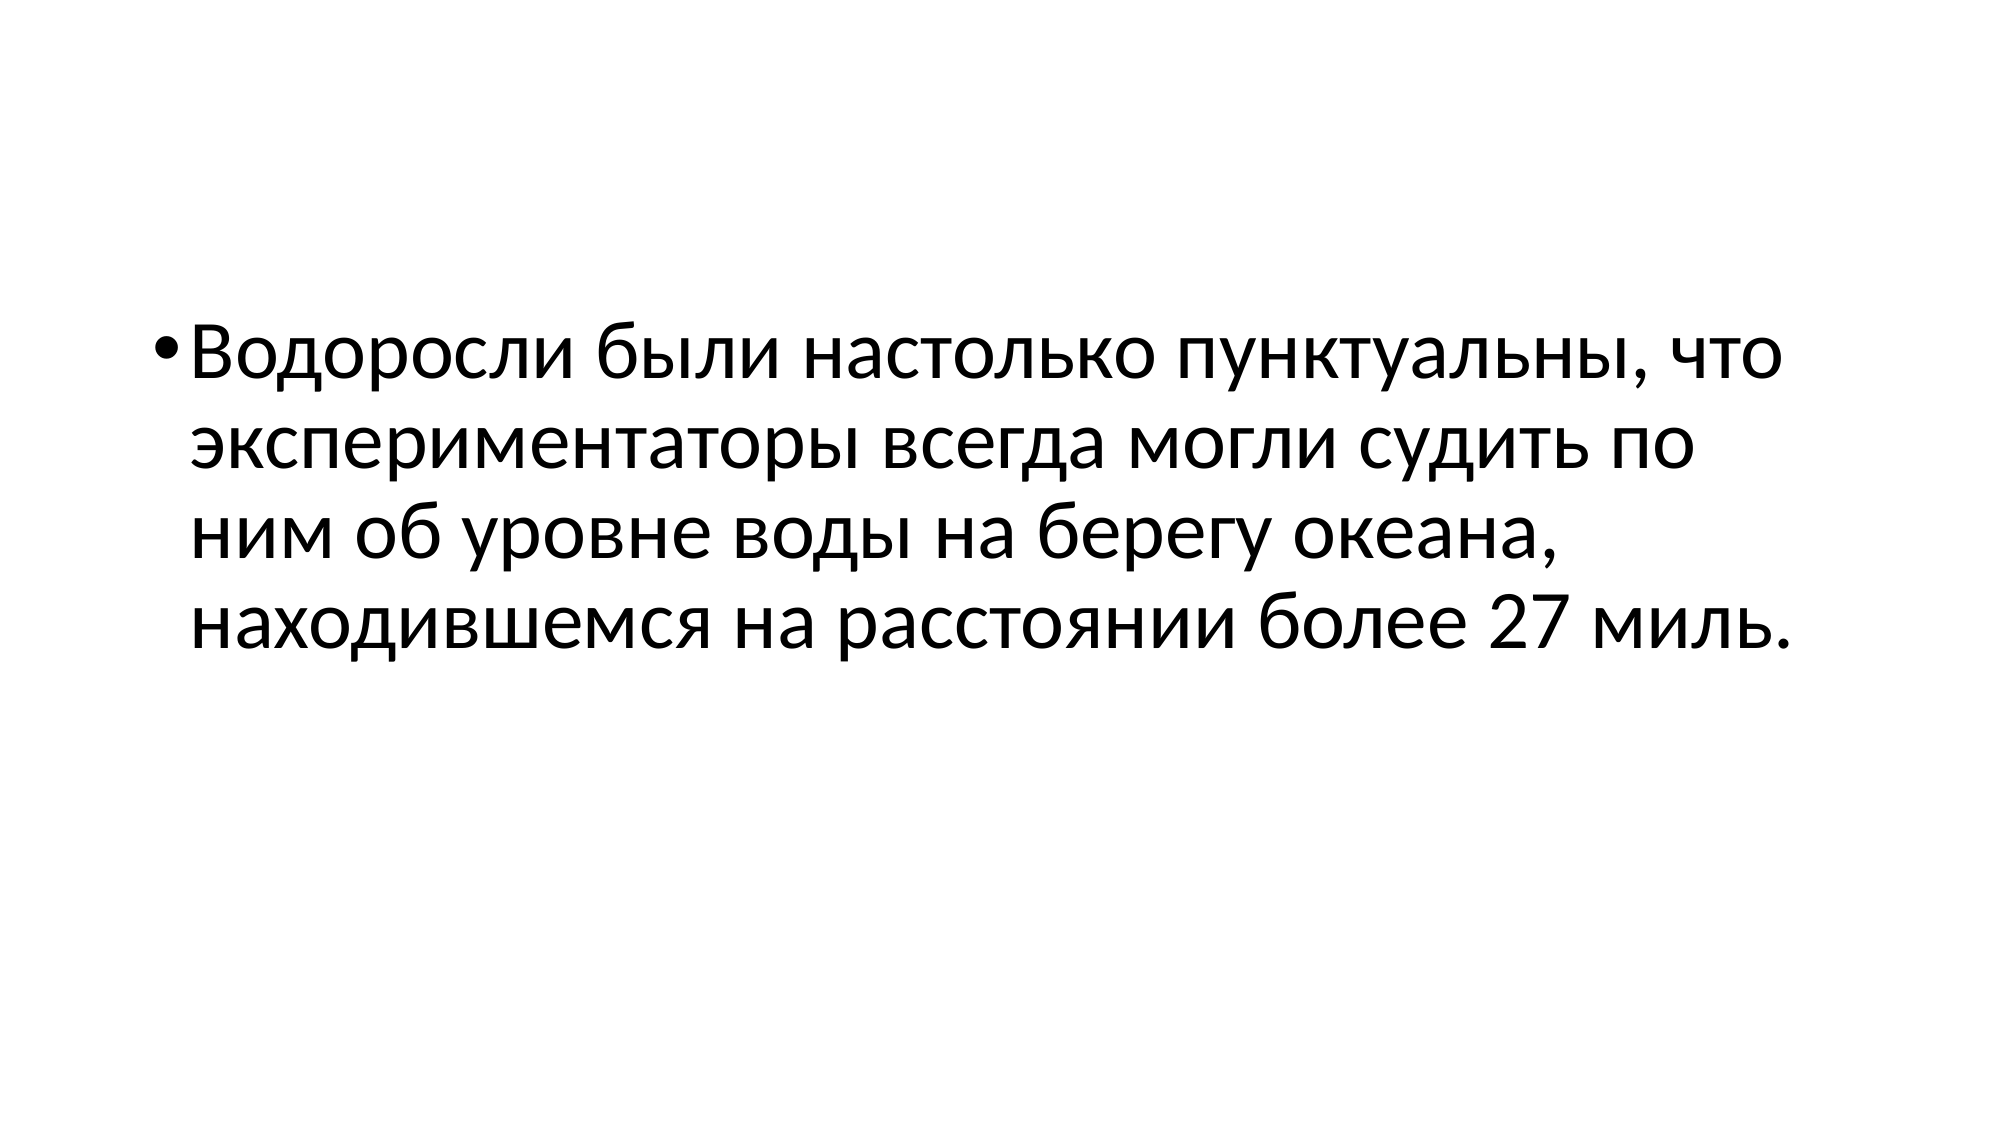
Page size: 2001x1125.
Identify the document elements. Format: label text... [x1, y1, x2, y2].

list Водоросли были настолько пунктуальны, что экспериментаторы всегда могли судить по ним об уровне воды на берегу океана, находившемся на расстоянии более 27 миль. [137, 299, 1863, 1014]
